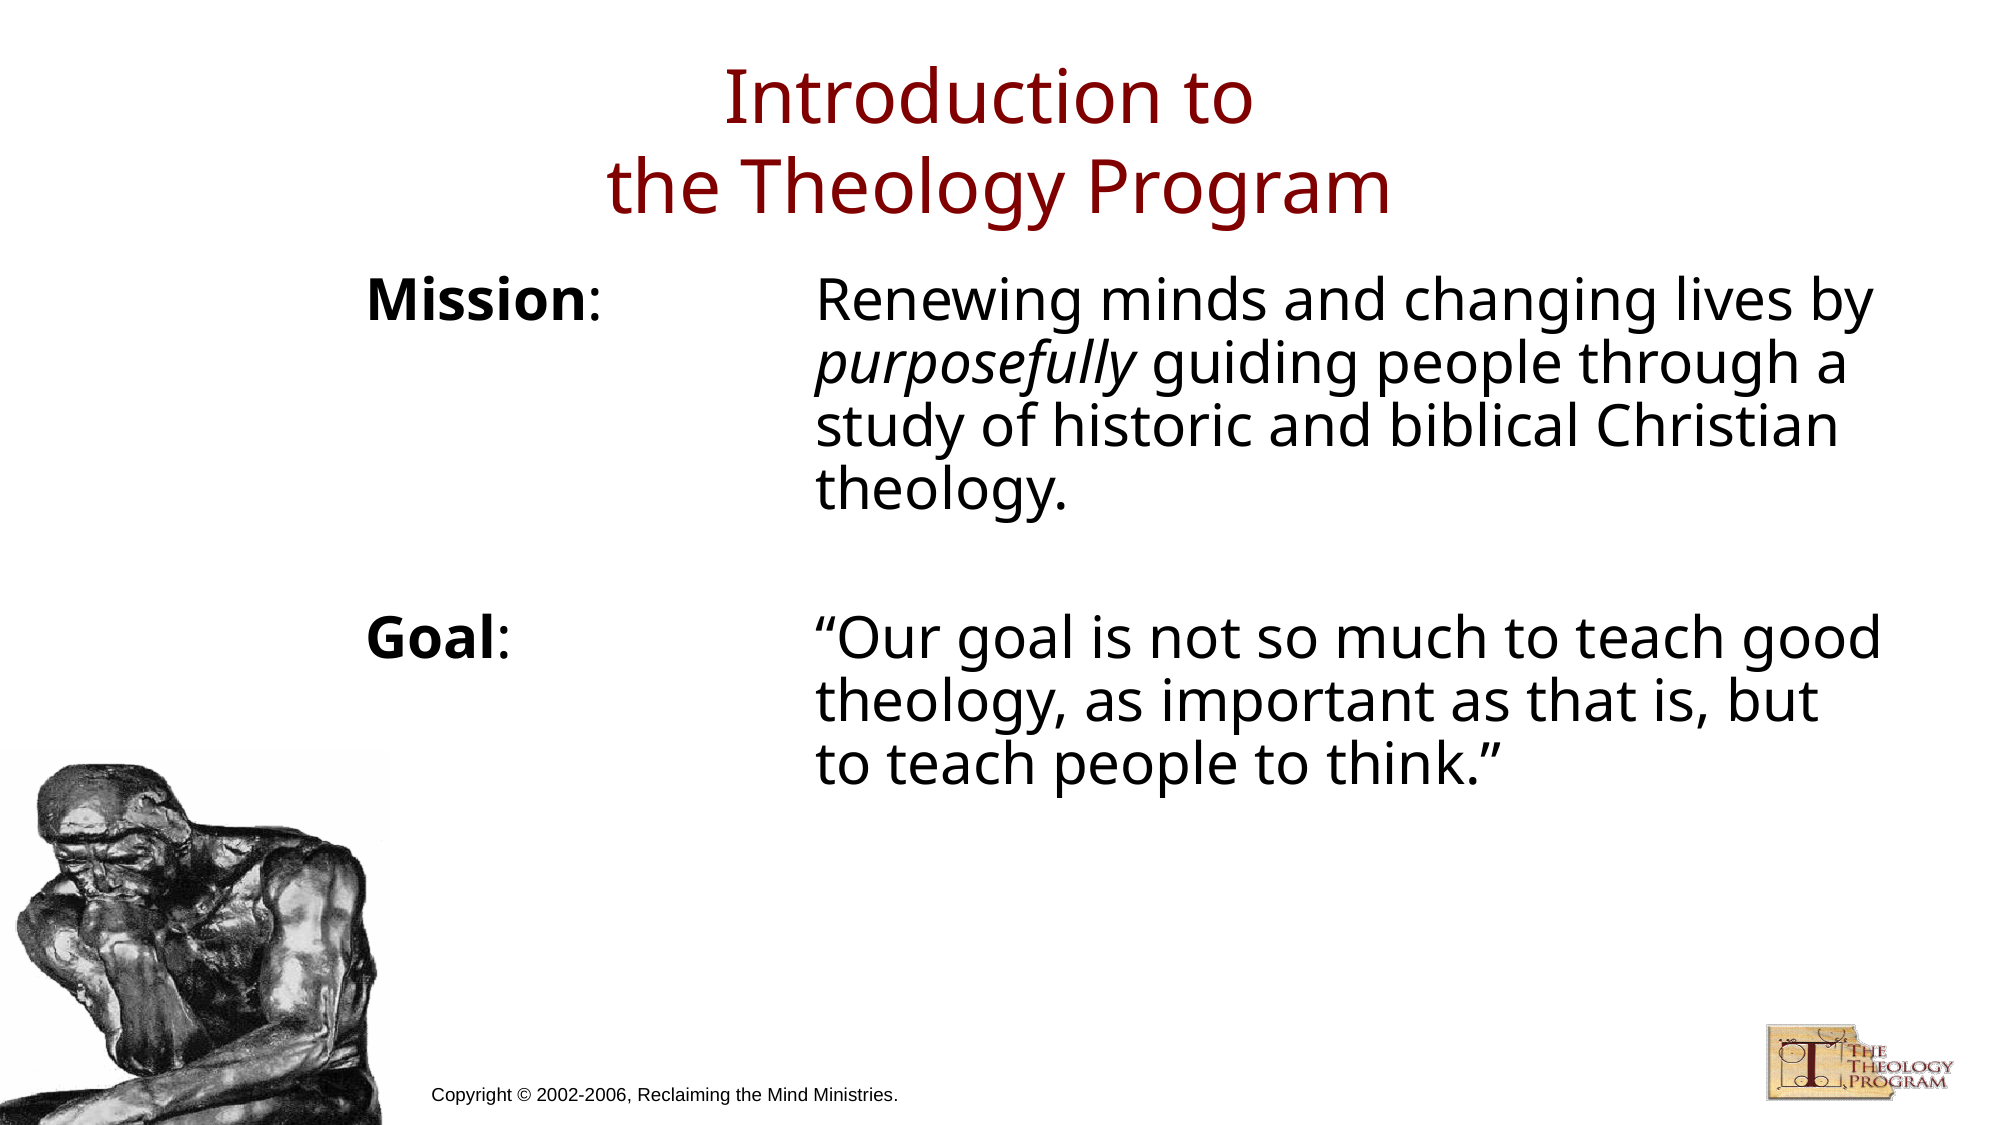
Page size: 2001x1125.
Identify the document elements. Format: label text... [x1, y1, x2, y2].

list Mission: Renewing minds and changing lives by purposefully guiding people through a study of historic and biblical Christian theology. Goal: “Our goal is not so much to teach good theology, as important as that is, but to teach people to think.” [350, 262, 1900, 1005]
picture [1766, 1024, 1955, 1101]
picture [0, 750, 390, 1125]
title Introduction to the Theology Program [99, 45, 1900, 233]
